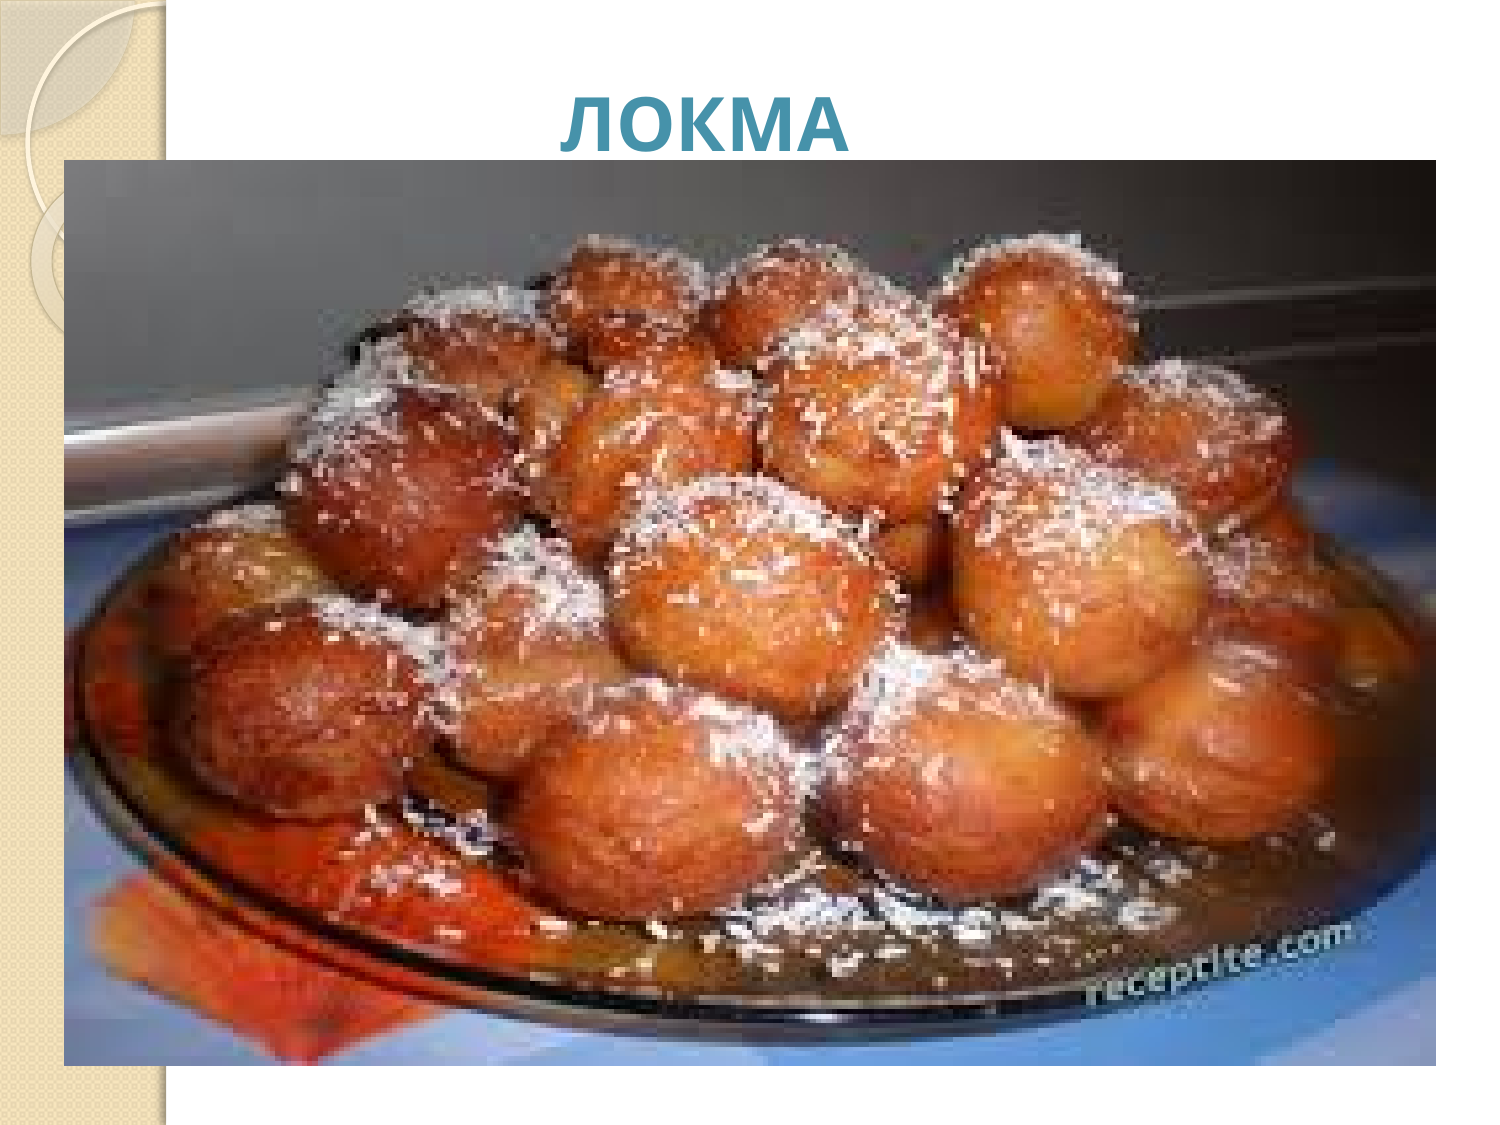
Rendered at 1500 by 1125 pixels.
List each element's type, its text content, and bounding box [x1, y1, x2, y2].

title ЛОКМА [75, 45, 1300, 156]
picture [64, 160, 1436, 1067]
